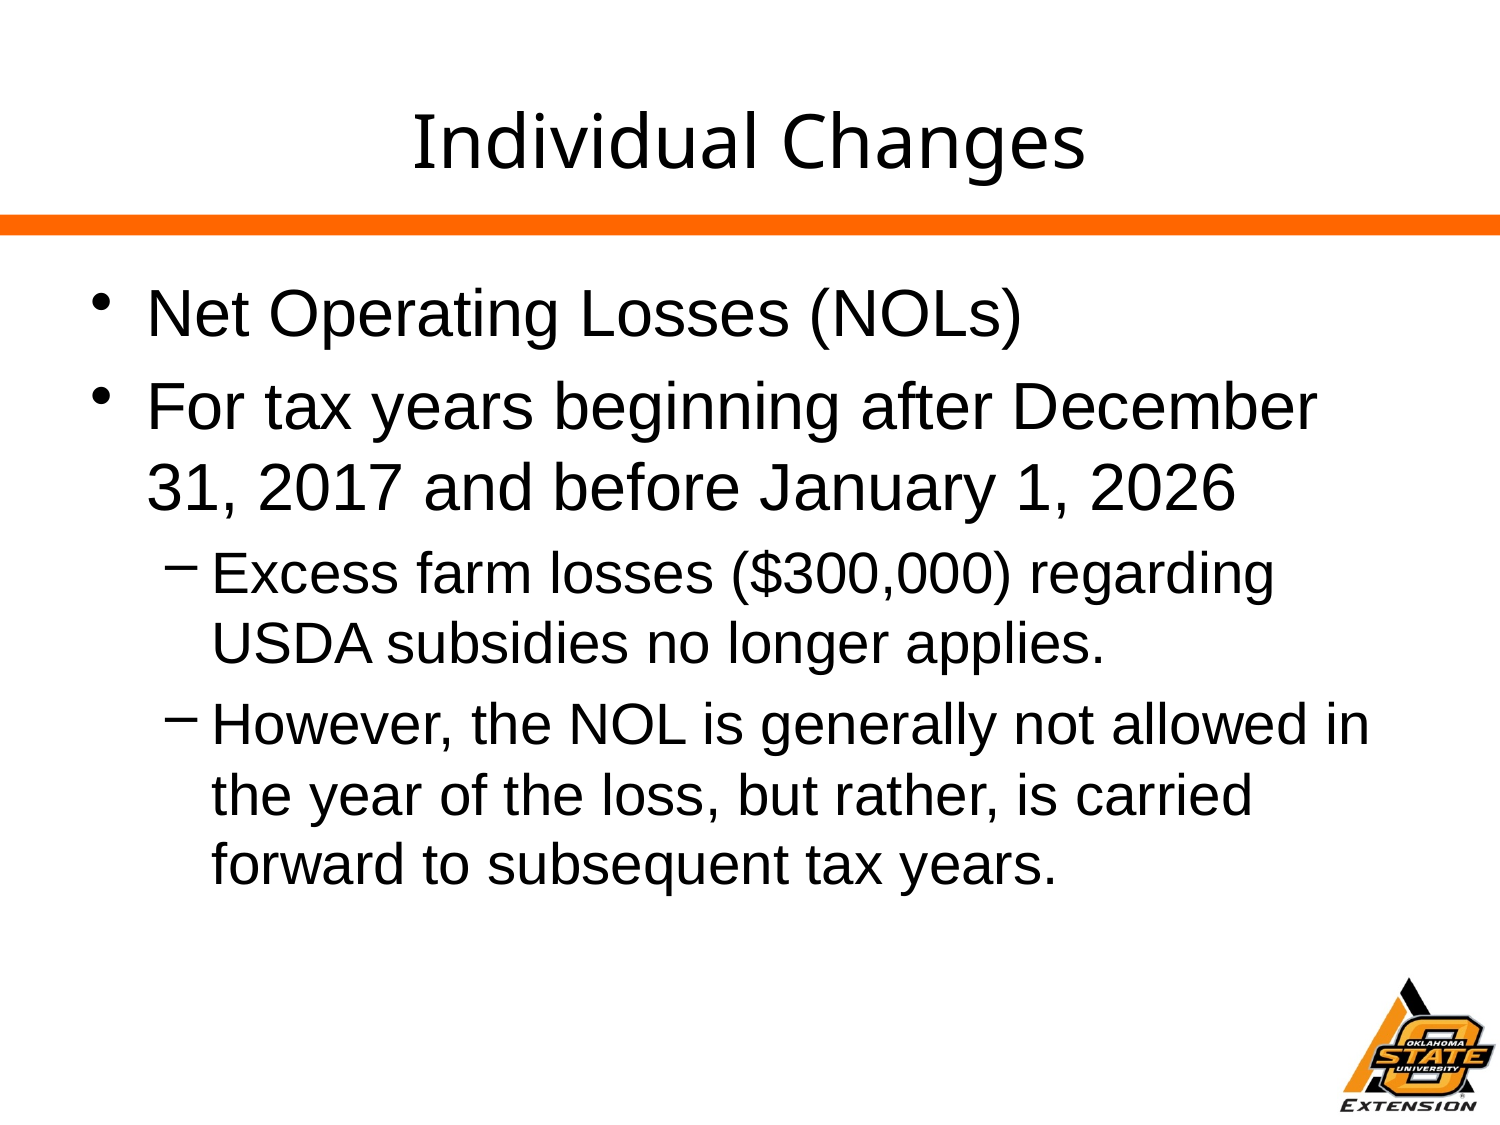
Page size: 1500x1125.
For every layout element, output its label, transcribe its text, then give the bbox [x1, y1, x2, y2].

picture [1337, 968, 1500, 1125]
title Individual Changes [74, 44, 1426, 233]
list Net Operating Losses (NOLs) For tax years beginning after December 31, 2017 and before January 1, 2026 Excess farm losses ($300,000) regarding USDA subsidies no longer applies. However, the NOL is generally not allowed in the year of the loss, but rather, is carried forward to subsequent tax years. [74, 262, 1426, 1006]
